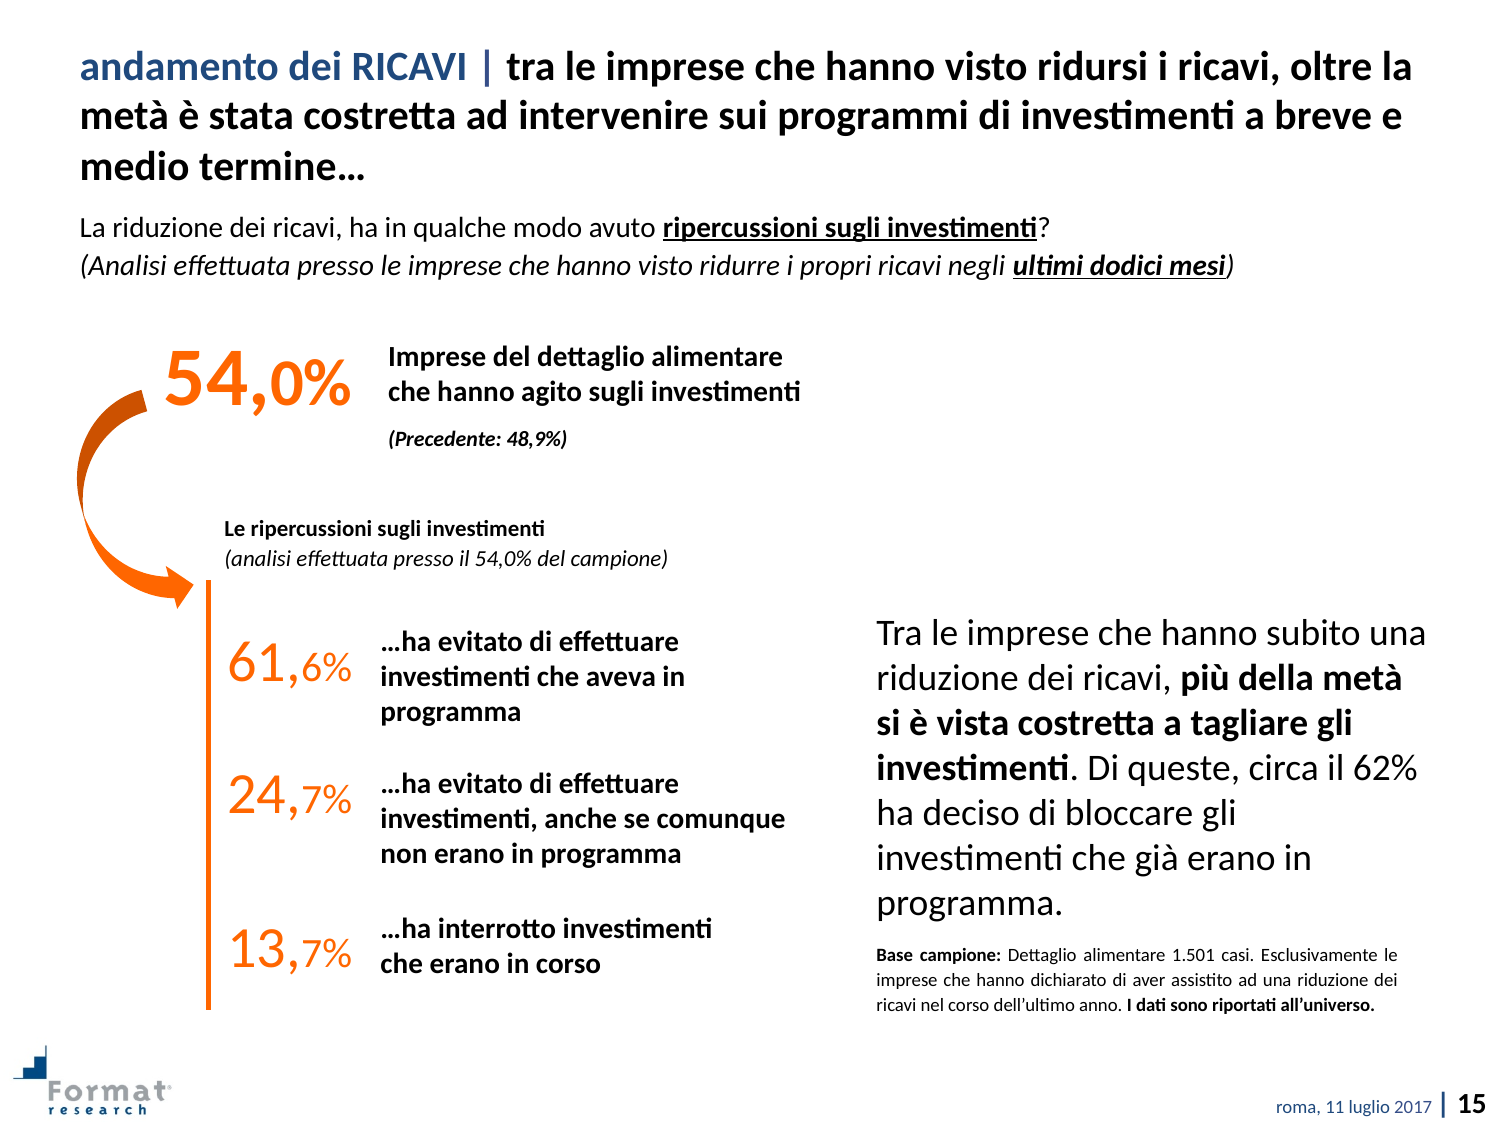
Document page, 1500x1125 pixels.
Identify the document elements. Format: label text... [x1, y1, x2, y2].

text_box (Precedente: 48,9%) [373, 417, 657, 459]
text_box andamento dei RICAVI | tra le imprese che hanno visto ridursi i ricavi, oltre la metà è stata costretta ad intervenire sui programmi di investimenti a breve e medio termine… [64, 31, 1500, 157]
text_box [76, 389, 194, 609]
text_box …ha evitato di effettuare investimenti, anche se comunque non erano in programma [365, 757, 812, 877]
text_box 24,7% [213, 747, 367, 833]
text_box 54,0% [149, 314, 368, 430]
text_box …ha evitato di effettuare investimenti che aveva in programma [365, 615, 776, 735]
text_box …ha interrotto investimenti che erano in corso [367, 901, 776, 987]
text_box 13,7% [213, 901, 367, 987]
picture [3, 1037, 181, 1122]
text_box Imprese del dettaglio alimentare che hanno agito sugli investimenti [373, 329, 833, 415]
text_box La riduzione dei ricavi, ha in qualche modo avuto ripercussioni sugli investimenti? (Analisi effettuata presso le imprese che hanno visto ridurre i propri ricavi negli ultimi dodici mesi) [64, 197, 1306, 289]
text_box 61,6% [213, 615, 367, 701]
text_box Base campione: Dettaglio alimentare 1.501 casi. Esclusivamente le imprese che hanno dichiarato di aver assistito ad una riduzione dei ricavi nel corso dell’ultimo anno. I dati sono riportati all’universo. [861, 933, 1413, 1023]
text_box Tra le imprese che hanno subito una riduzione dei ricavi, più della metà si è vista costretta a tagliare gli investimenti. Di queste, circa il 62% ha deciso di bloccare gli investimenti che già erano in programma. [861, 600, 1444, 931]
text_box Le ripercussioni sugli investimenti (analisi effettuata presso il 54,0% del campione) [209, 503, 750, 579]
